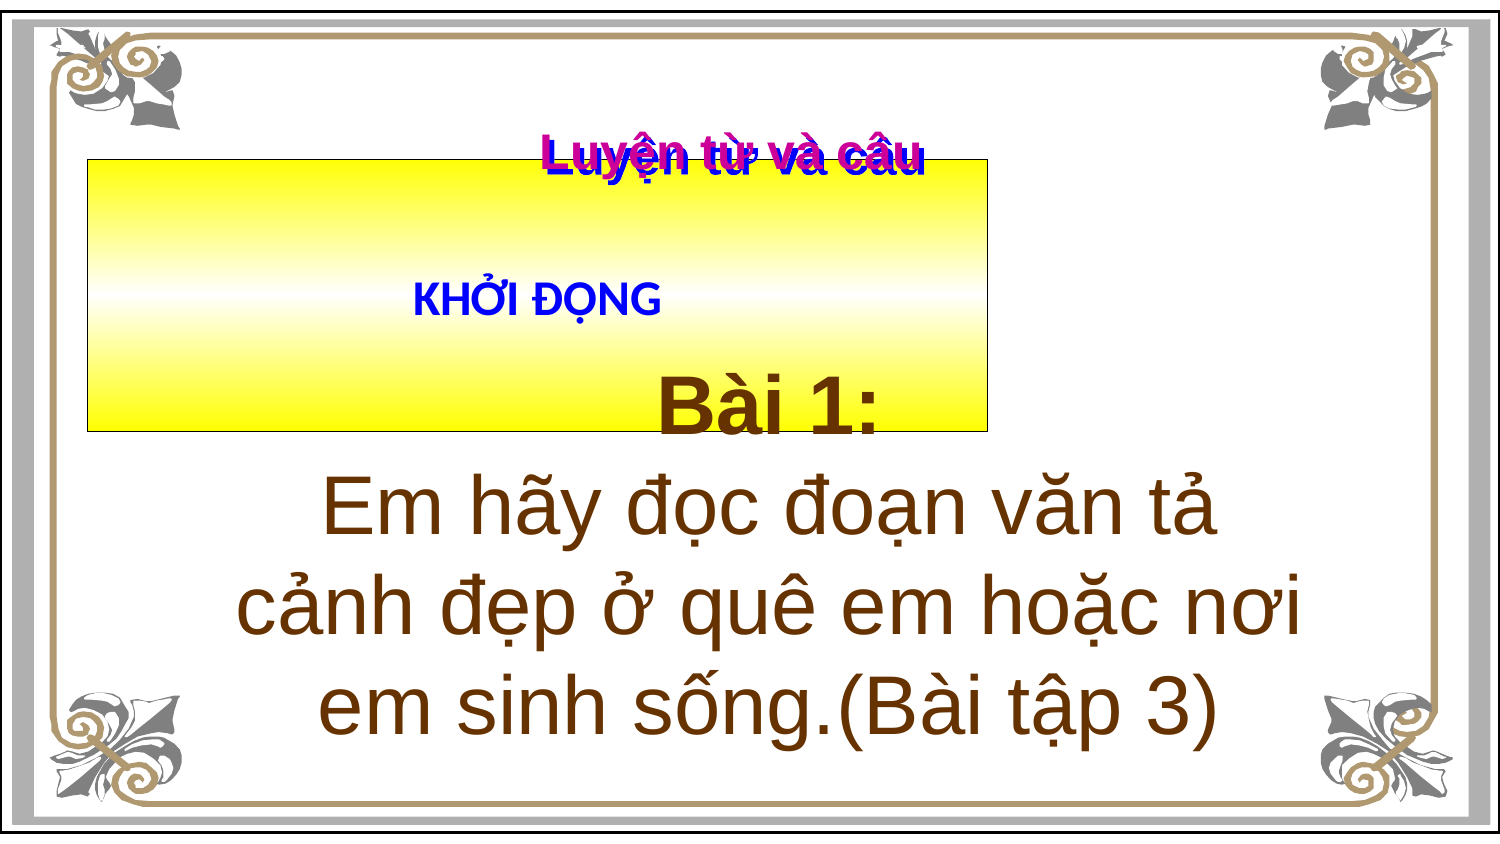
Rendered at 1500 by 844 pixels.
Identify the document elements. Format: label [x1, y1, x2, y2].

text_box [0, 10, 1500, 844]
